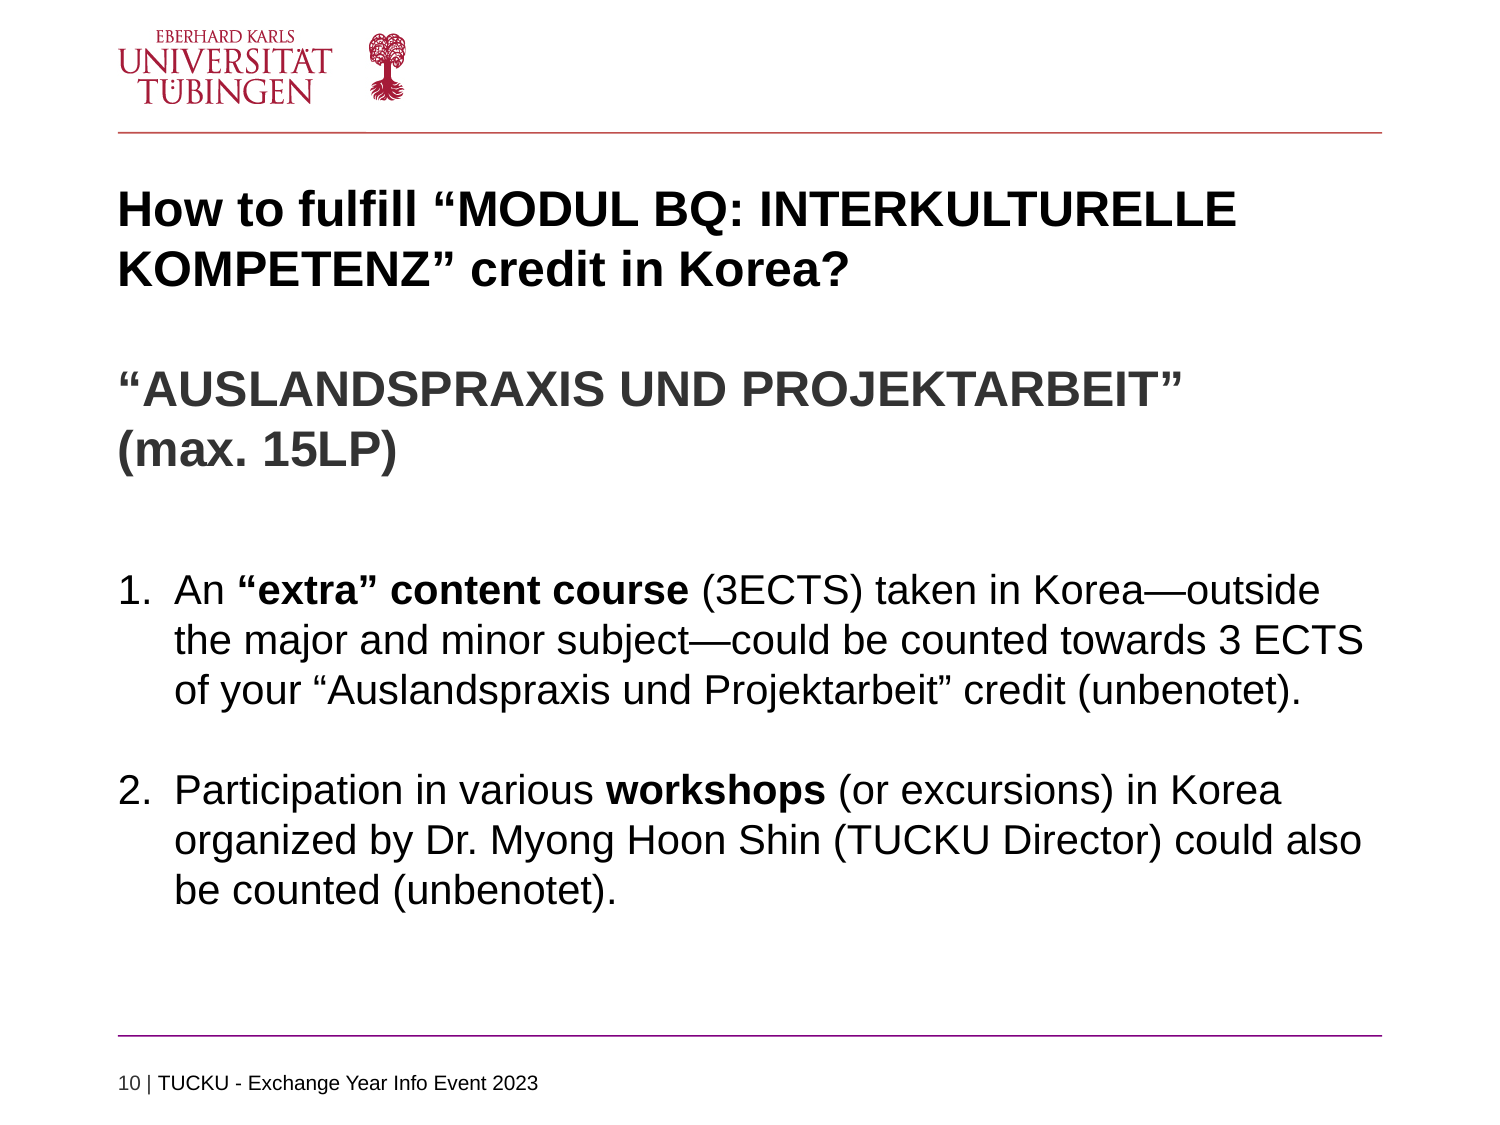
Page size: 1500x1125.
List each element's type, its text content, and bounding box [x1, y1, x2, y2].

picture [117, 29, 406, 105]
text_box An “extra” content course (3ECTS) taken in Korea—outside the major and minor subject—could be counted towards 3 ECTS of your “Auslandspraxis und Projektarbeit” credit (unbenotet). Participation in various workshops (or excursions) in Korea organized by Dr. Myong Hoon Shin (TUCKU Director) could also be counted (unbenotet). [117, 562, 1382, 897]
text_box How to fulfill “MODUL BQ: INTERKULTURELLE KOMPETENZ” credit in Korea? “AUSLANDSPRAXIS UND PROJEKTARBEIT” (max. 15LP) [117, 423, 1382, 476]
text_box 10 | TUCKU - Exchange Year Info Event 2023 [117, 1069, 1382, 1095]
